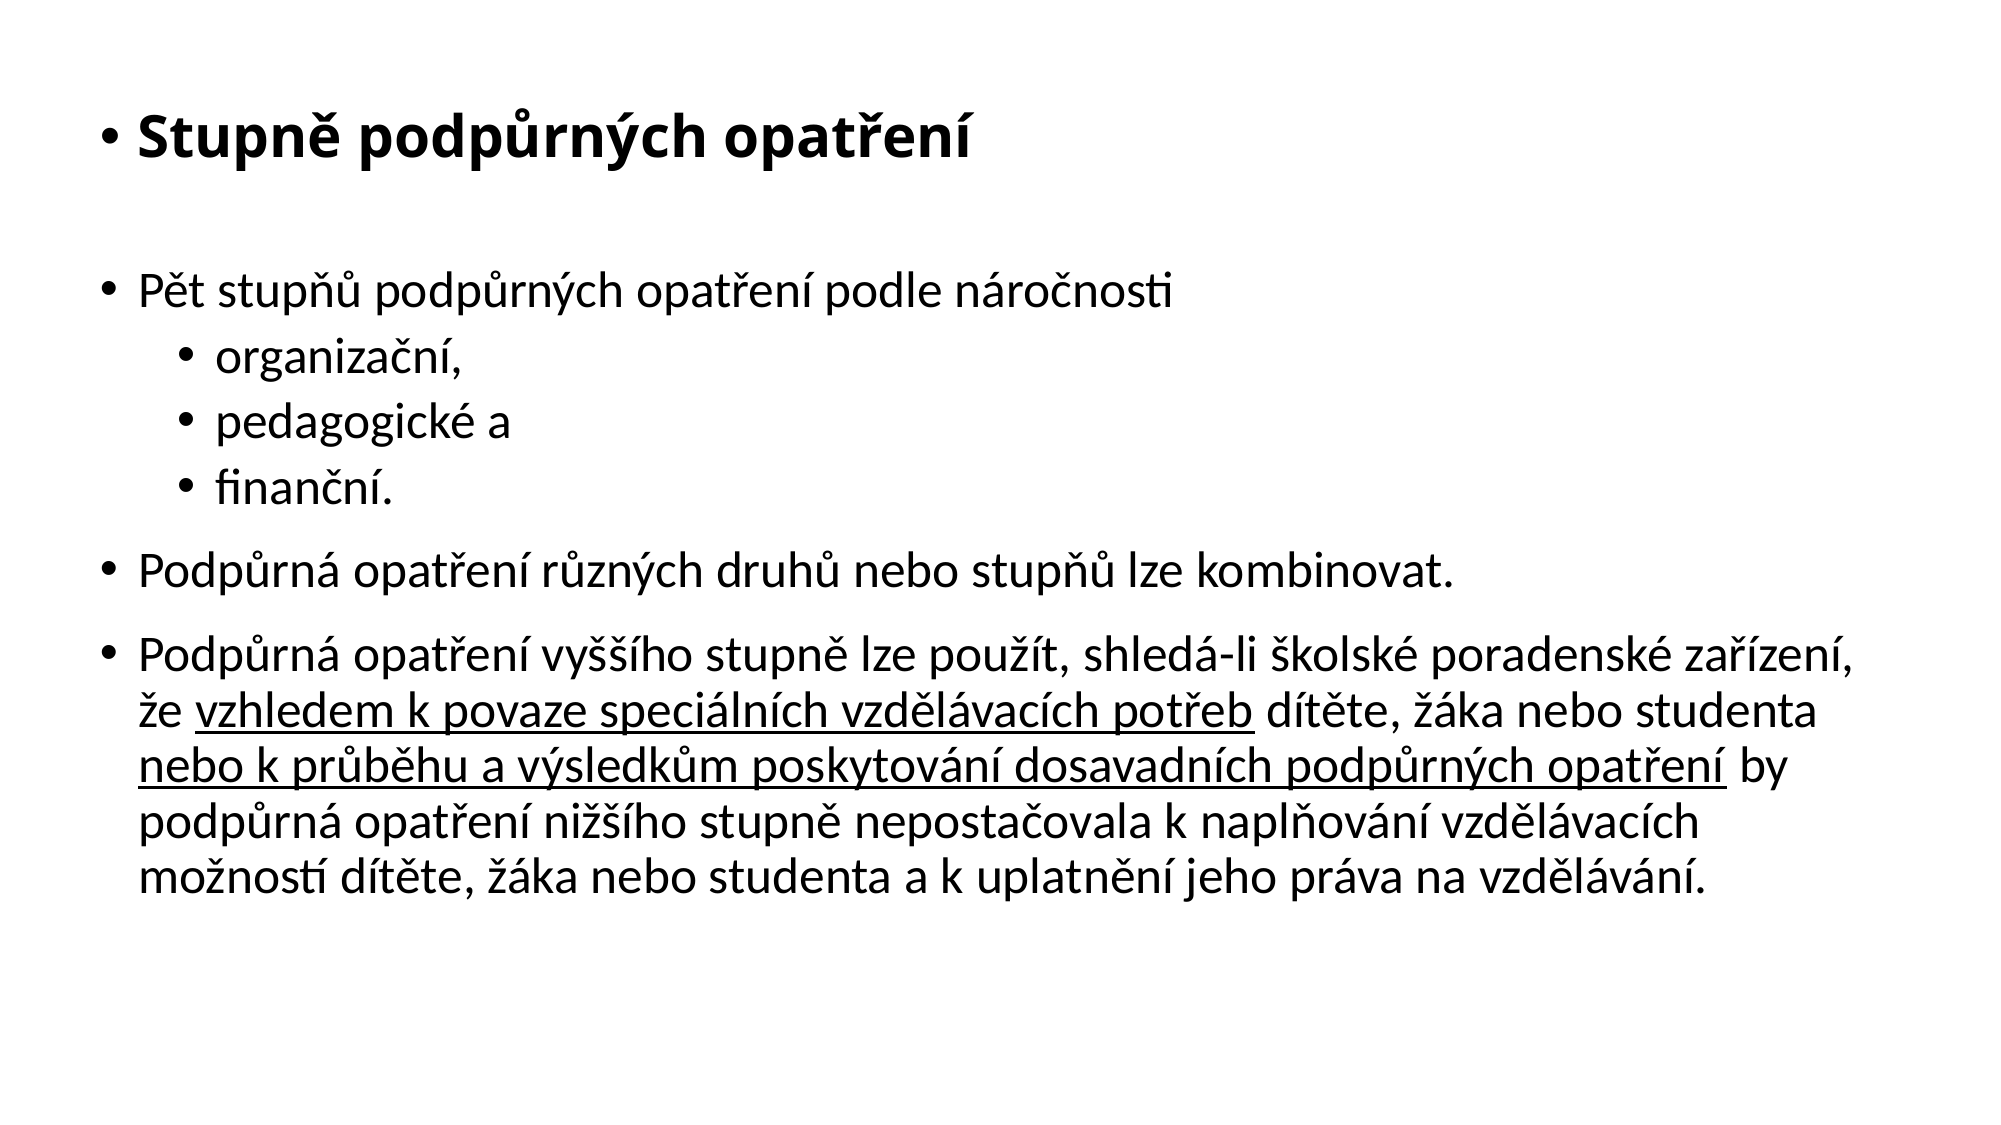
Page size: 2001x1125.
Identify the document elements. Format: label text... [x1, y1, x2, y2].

title Stupně podpůrných opatření [99, 44, 1900, 233]
list Pět stupňů podpůrných opatření podle náročnosti organizační, pedagogické a finanční. Podpůrná opatření různých druhů nebo stupňů lze kombinovat. Podpůrná opatření vyššího stupně lze použít, shledá-li školské poradenské zařízení, že vzhledem k povaze speciálních vzdělávacích potřeb dítěte, žáka nebo studenta nebo k průběhu a výsledkům poskytování dosavadních podpůrných opatření by podpůrná opatření nižšího stupně nepostačovala k naplňování vzdělávacích možností dítěte, žáka nebo studenta a k uplatnění jeho práva na vzdělávání. [99, 263, 1900, 916]
